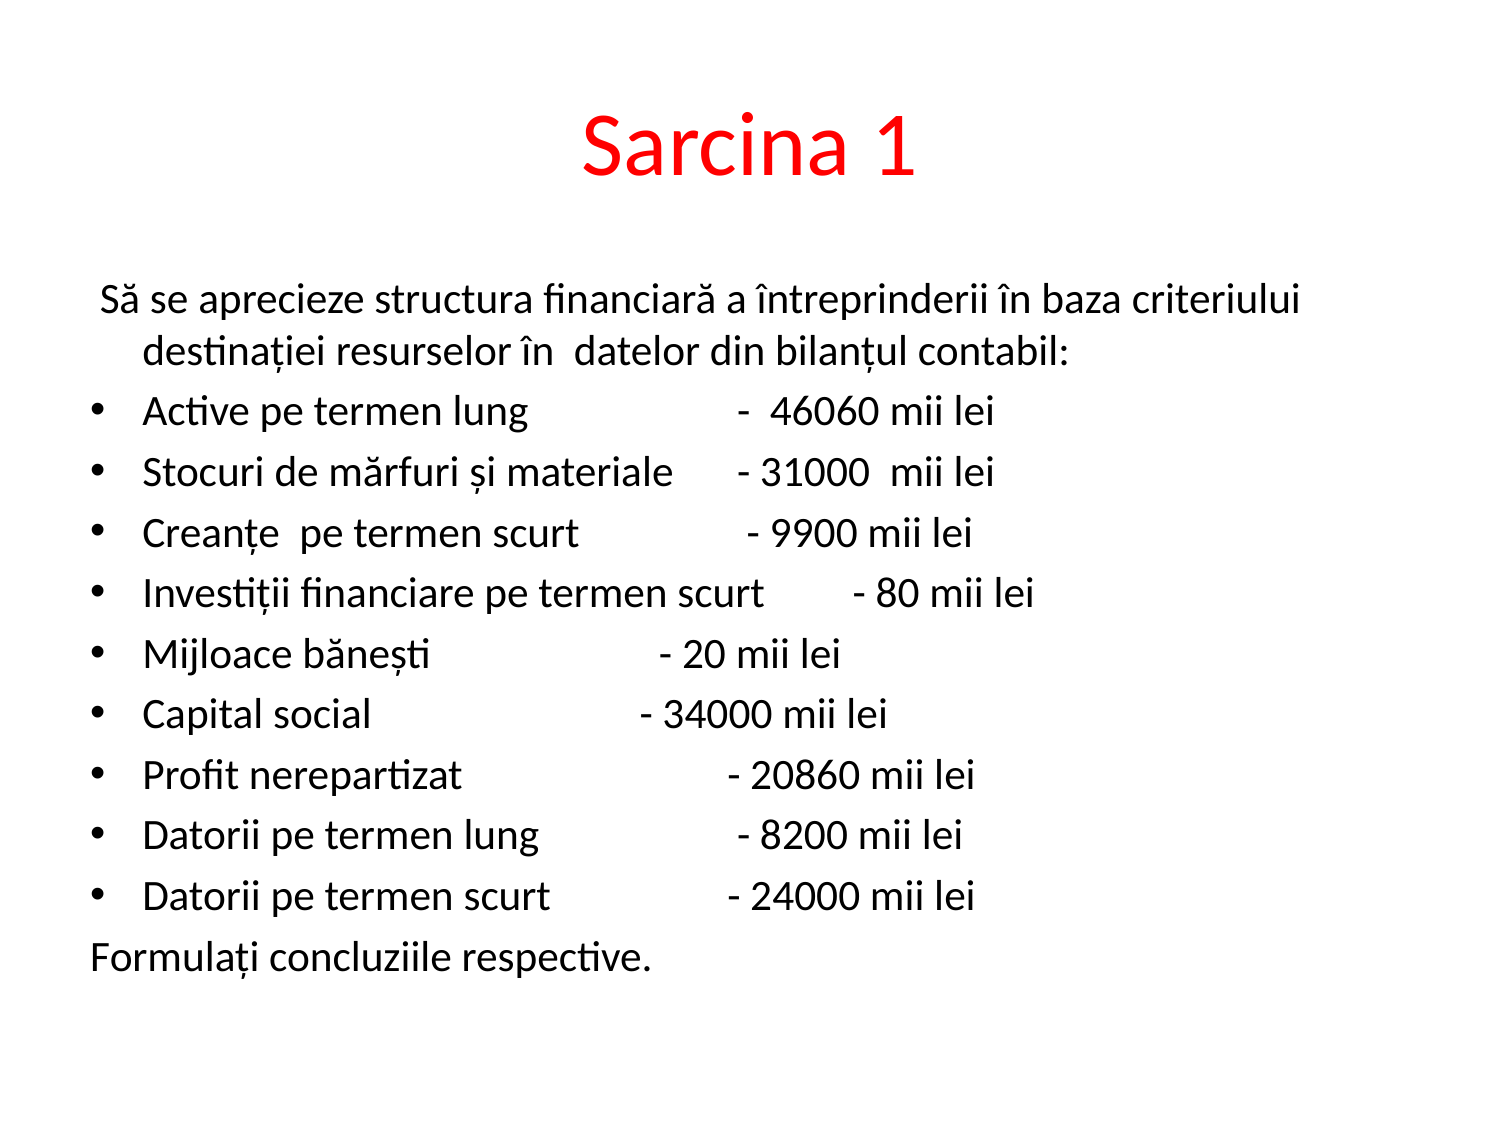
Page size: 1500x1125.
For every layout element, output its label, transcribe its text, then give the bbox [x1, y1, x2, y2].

title Sarcina 1 [75, 45, 1425, 233]
list Să se aprecieze structura financiară a întreprinderii în baza criteriului destinației resurselor în datelor din bilanţul contabil: Active pe termen lung - 46060 mii lei Stocuri de mărfuri şi materiale - 31000 mii lei Creanţe pe termen scurt - 9900 mii lei Investiţii financiare pe termen scurt - 80 mii lei Mijloace băneşti - 20 mii lei Capital social - 34000 mii lei Profit nerepartizat - 20860 mii lei Datorii pe termen lung - 8200 mii lei Datorii pe termen scurt - 24000 mii lei Formulați concluziile respective. [75, 262, 1425, 1005]
